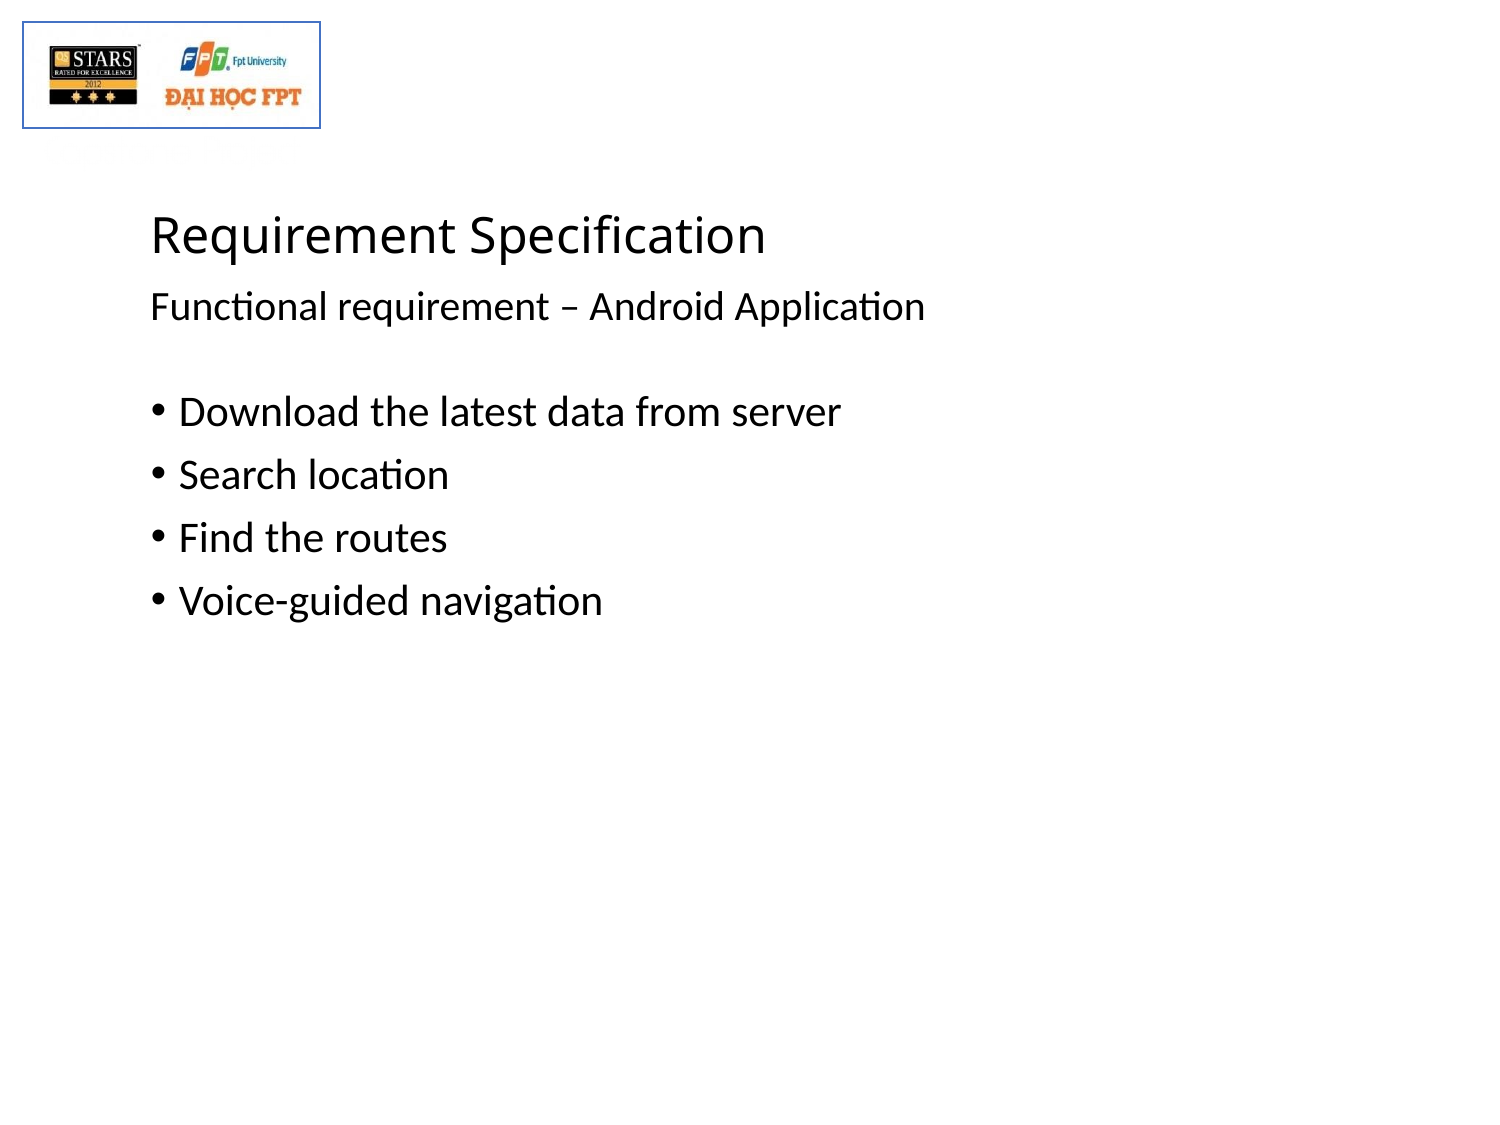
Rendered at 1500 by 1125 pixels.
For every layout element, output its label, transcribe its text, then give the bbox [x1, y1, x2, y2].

title Requirement Specification [135, 196, 829, 271]
text_box Functional requirement – Android Application [135, 271, 1376, 336]
picture [0, 23, 390, 200]
list Download the latest data from server Search location Find the routes Voice-guided navigation [135, 381, 1237, 1025]
